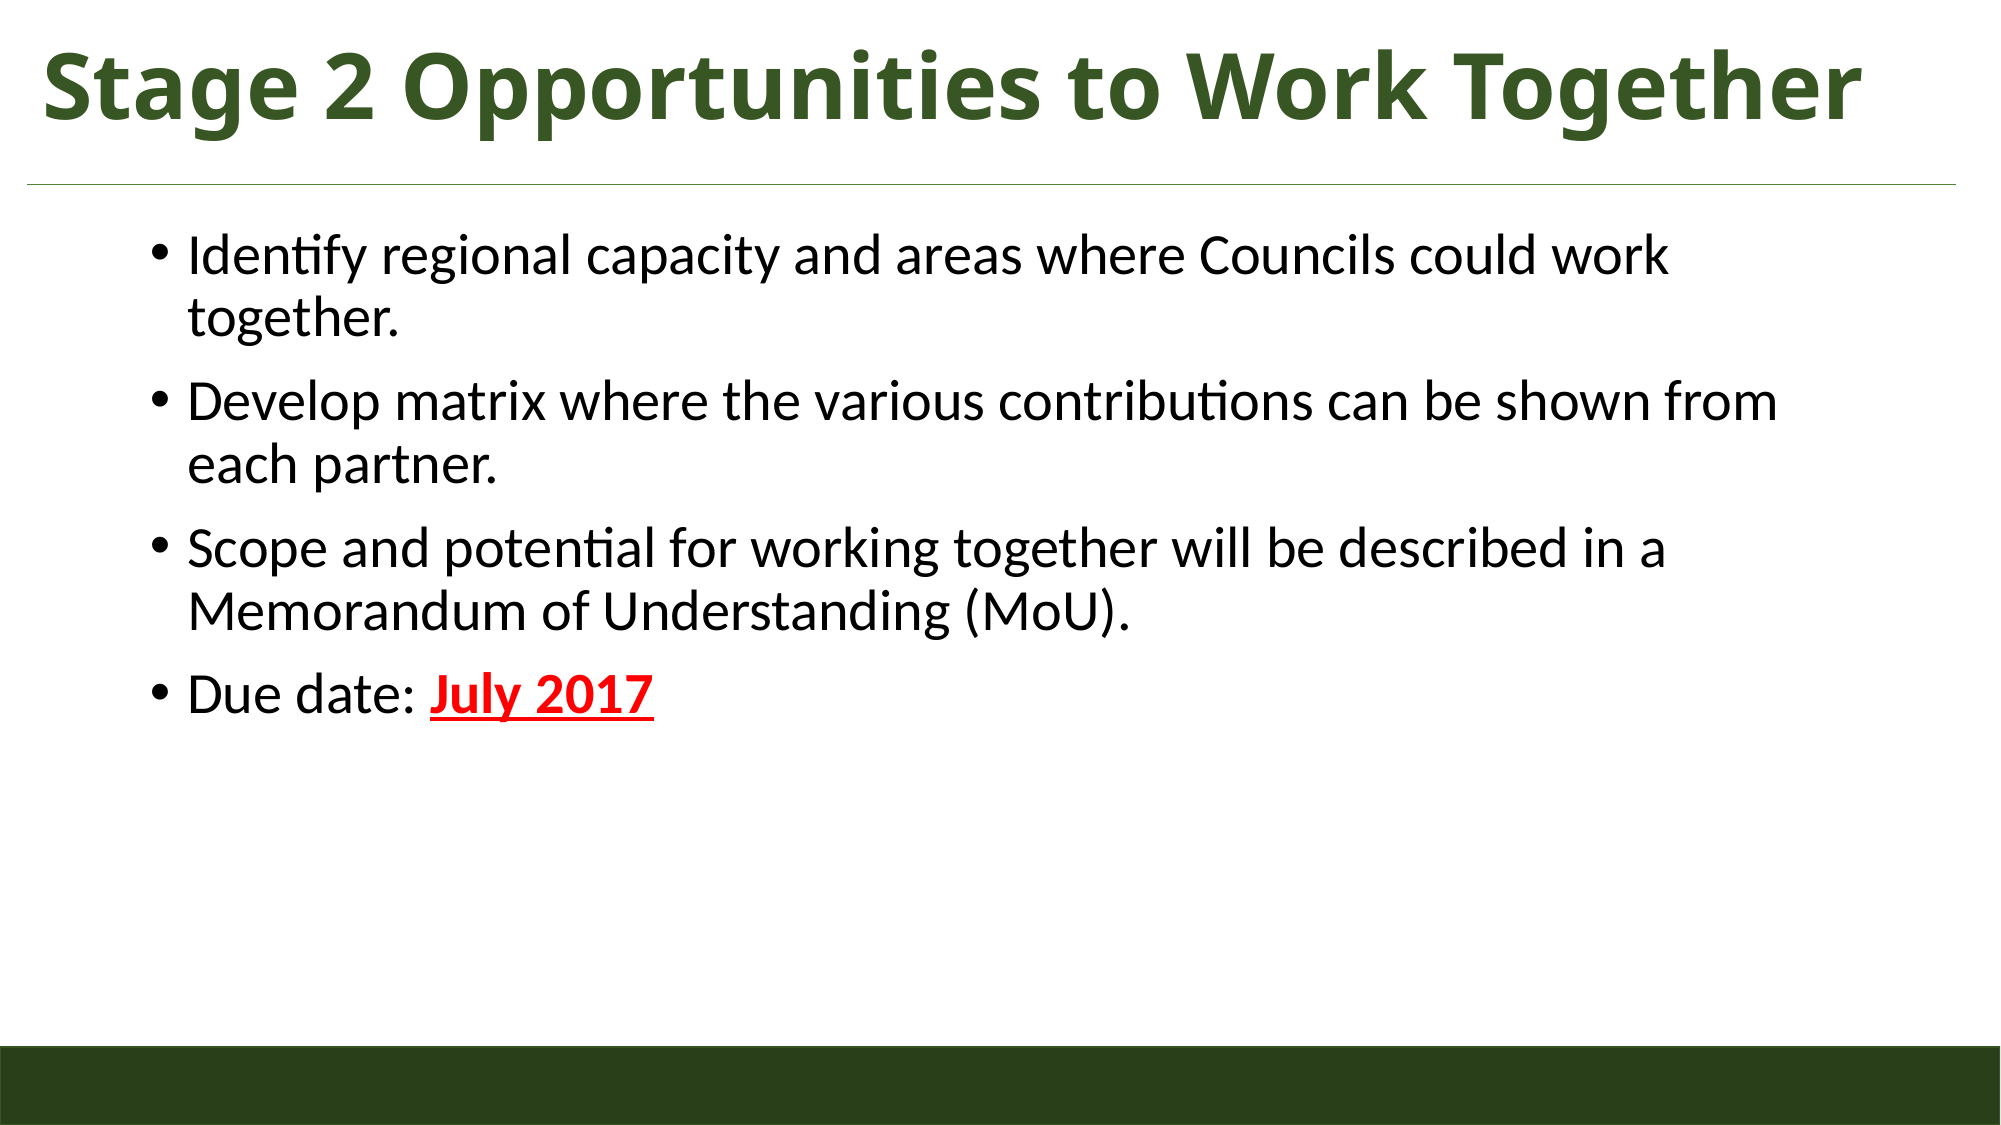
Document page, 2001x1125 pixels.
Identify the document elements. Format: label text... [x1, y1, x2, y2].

list Identify regional capacity and areas where Councils could work together. Develop matrix where the various contributions can be shown from each partner. Scope and potential for working together will be described in a Memorandum of Understanding (MoU). Due date: July 2017 [134, 216, 1860, 931]
title Stage 2 Opportunities to Work Together [27, 0, 1998, 180]
